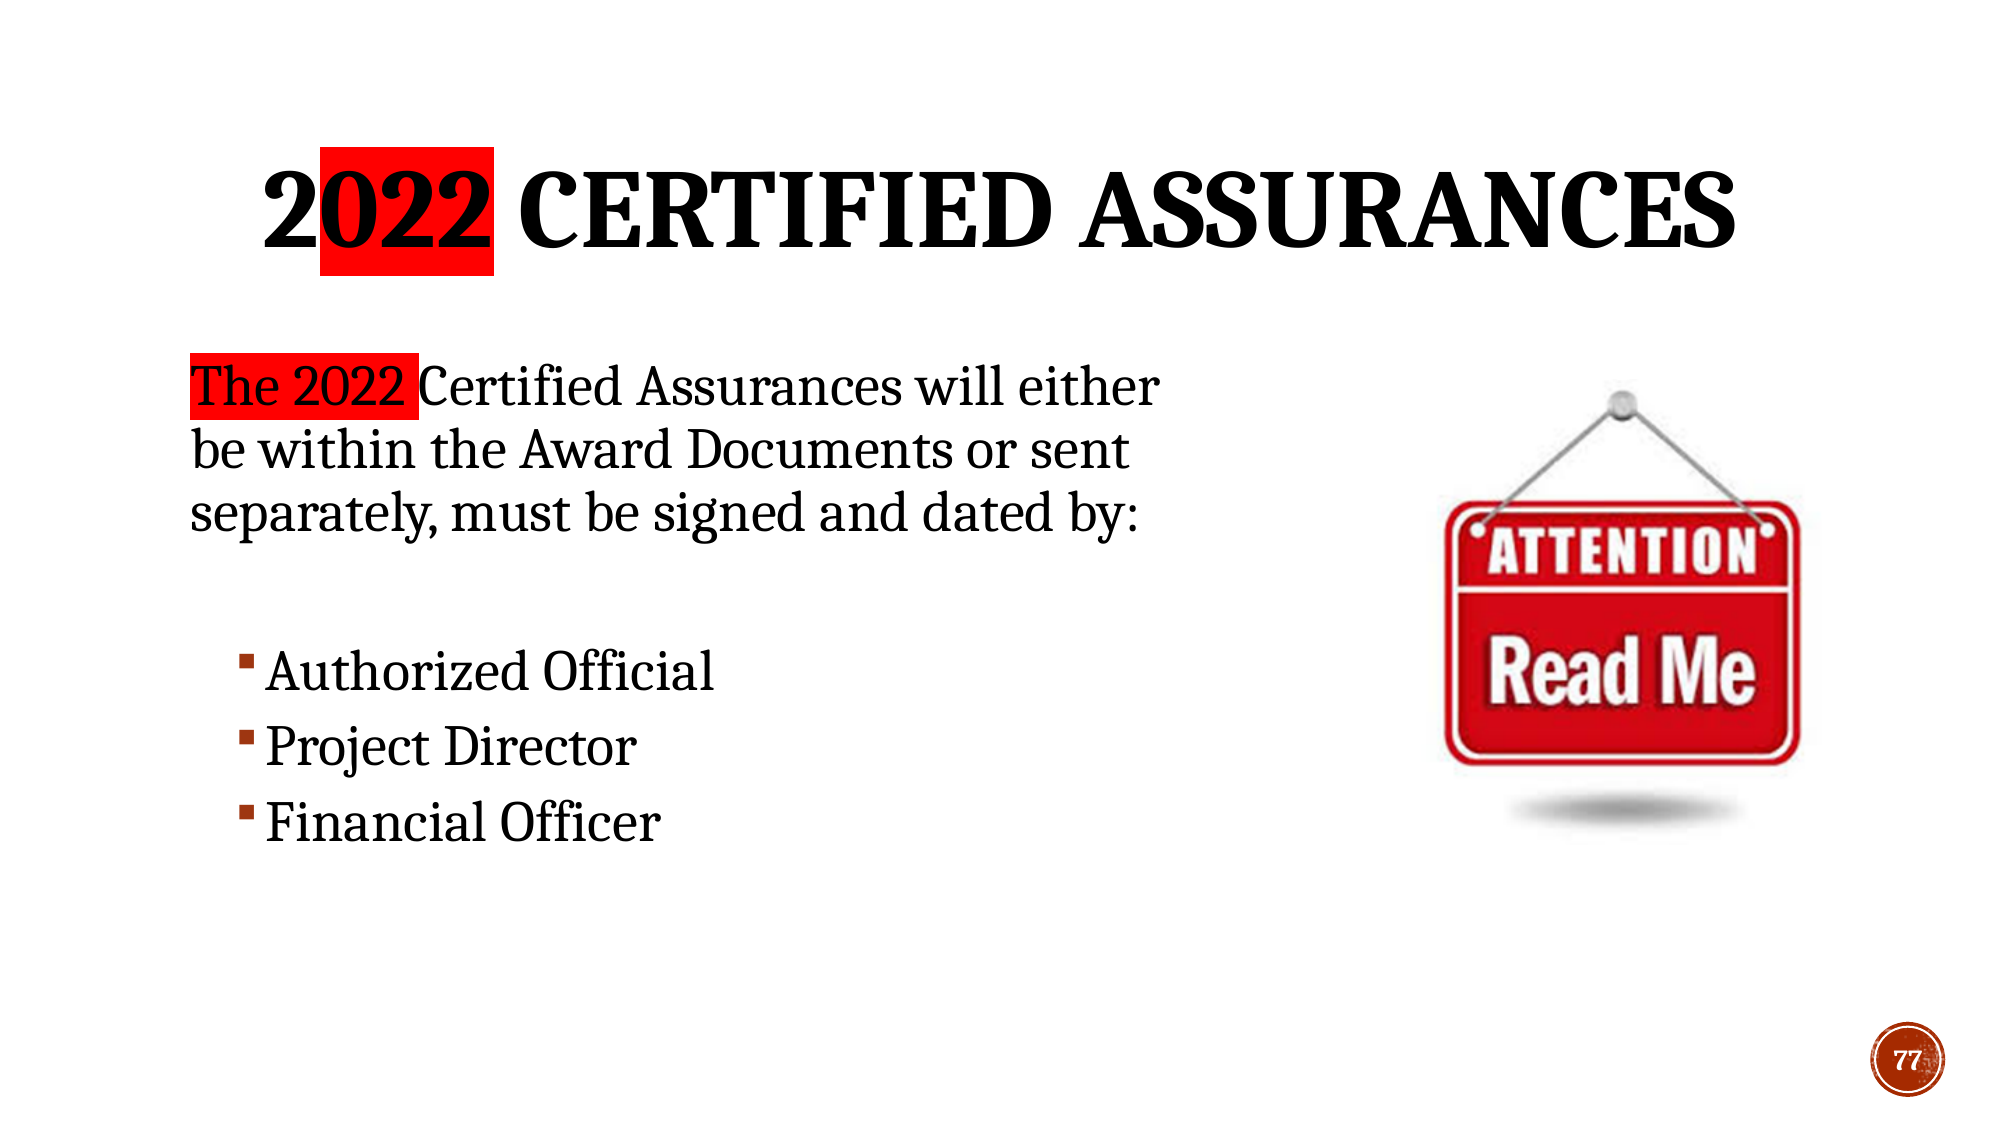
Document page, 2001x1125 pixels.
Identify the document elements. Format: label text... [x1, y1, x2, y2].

picture [1388, 379, 1856, 845]
slide_number 77 [1855, 1028, 1961, 1089]
title 2022 Certified Assurances [175, 79, 1826, 344]
list The 2022 Certified Assurances will either be within the Award Documents or sent separately, must be signed and dated by: Authorized Official Project Director Financial Officer [175, 348, 1239, 1013]
